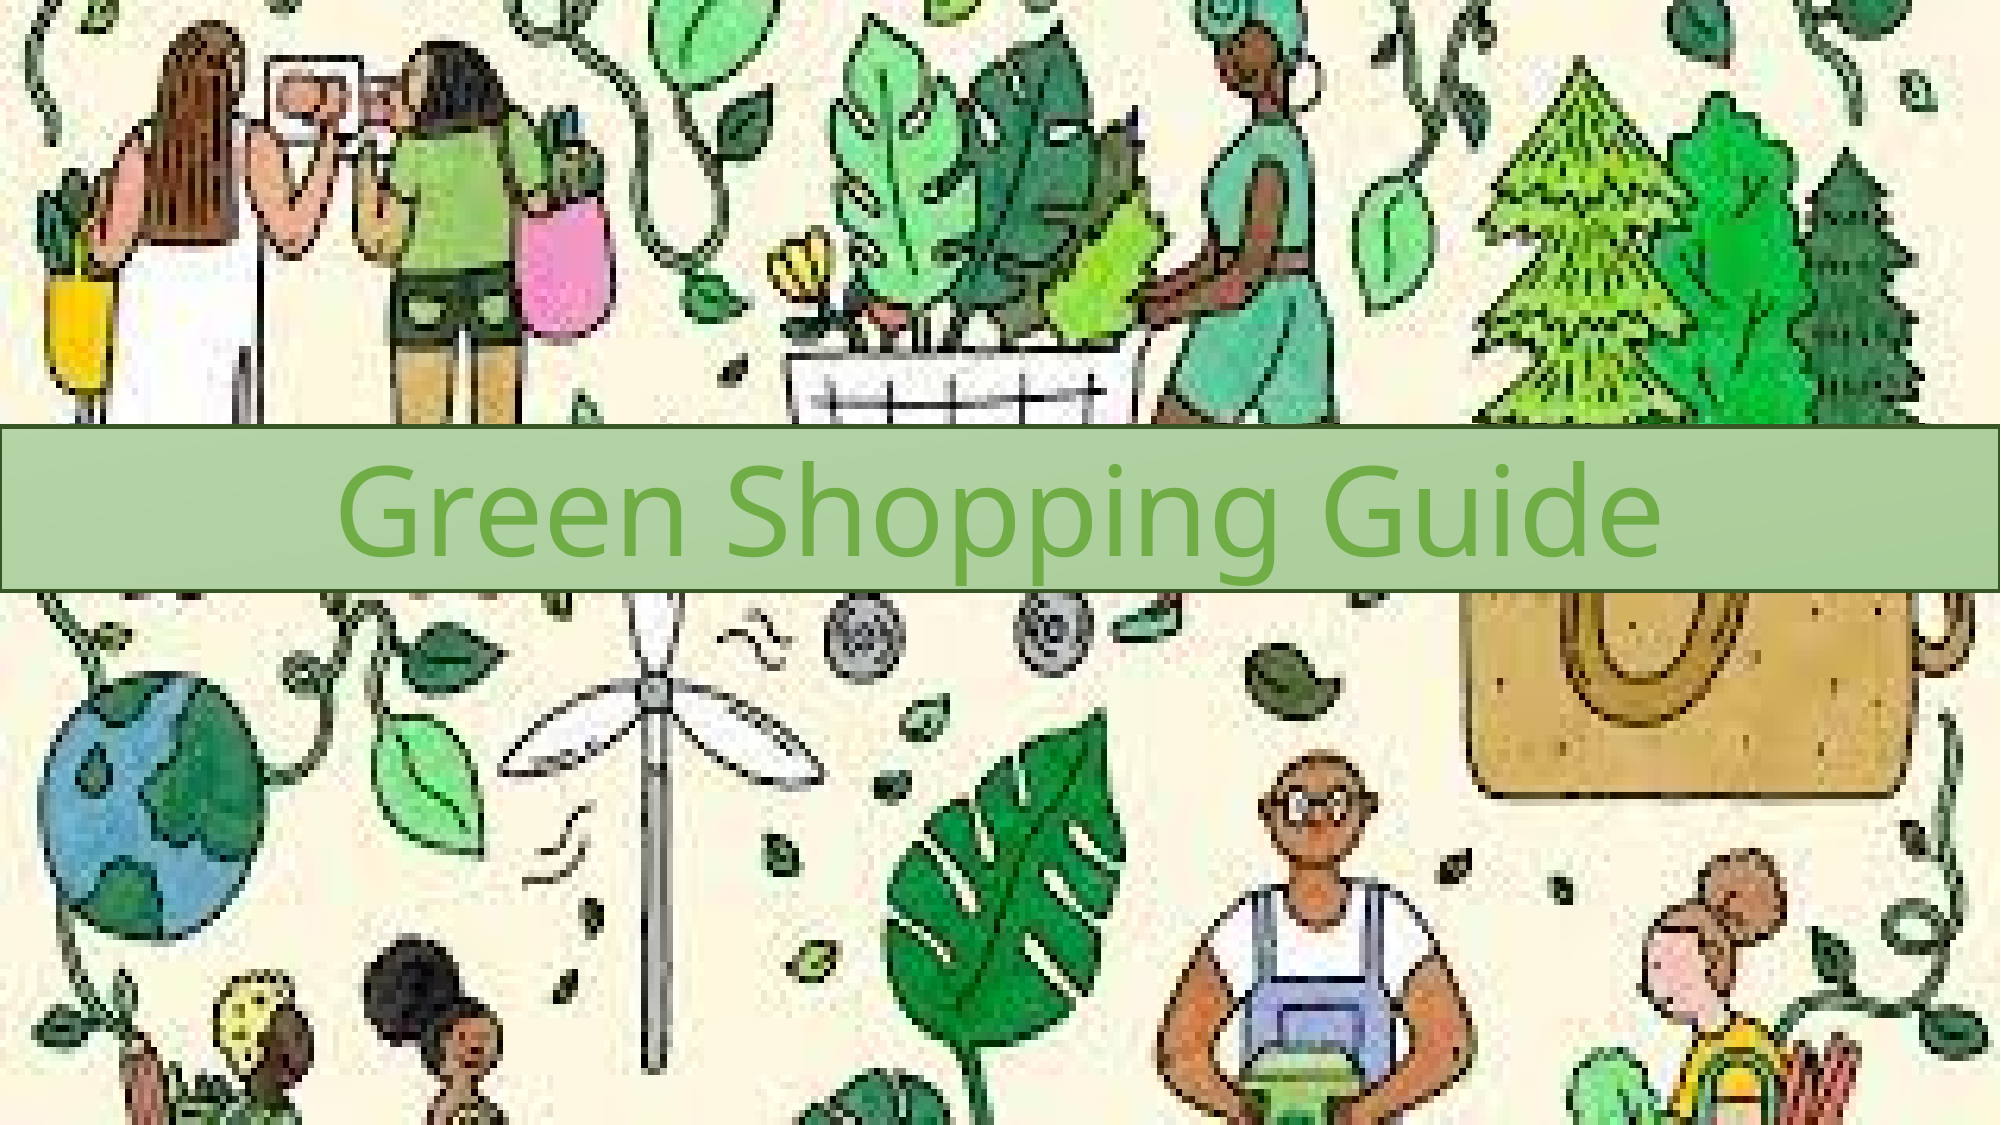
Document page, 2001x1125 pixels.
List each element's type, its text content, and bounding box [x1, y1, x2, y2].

title Green Shopping Guide [0, 426, 2000, 592]
picture [0, 0, 2001, 1125]
